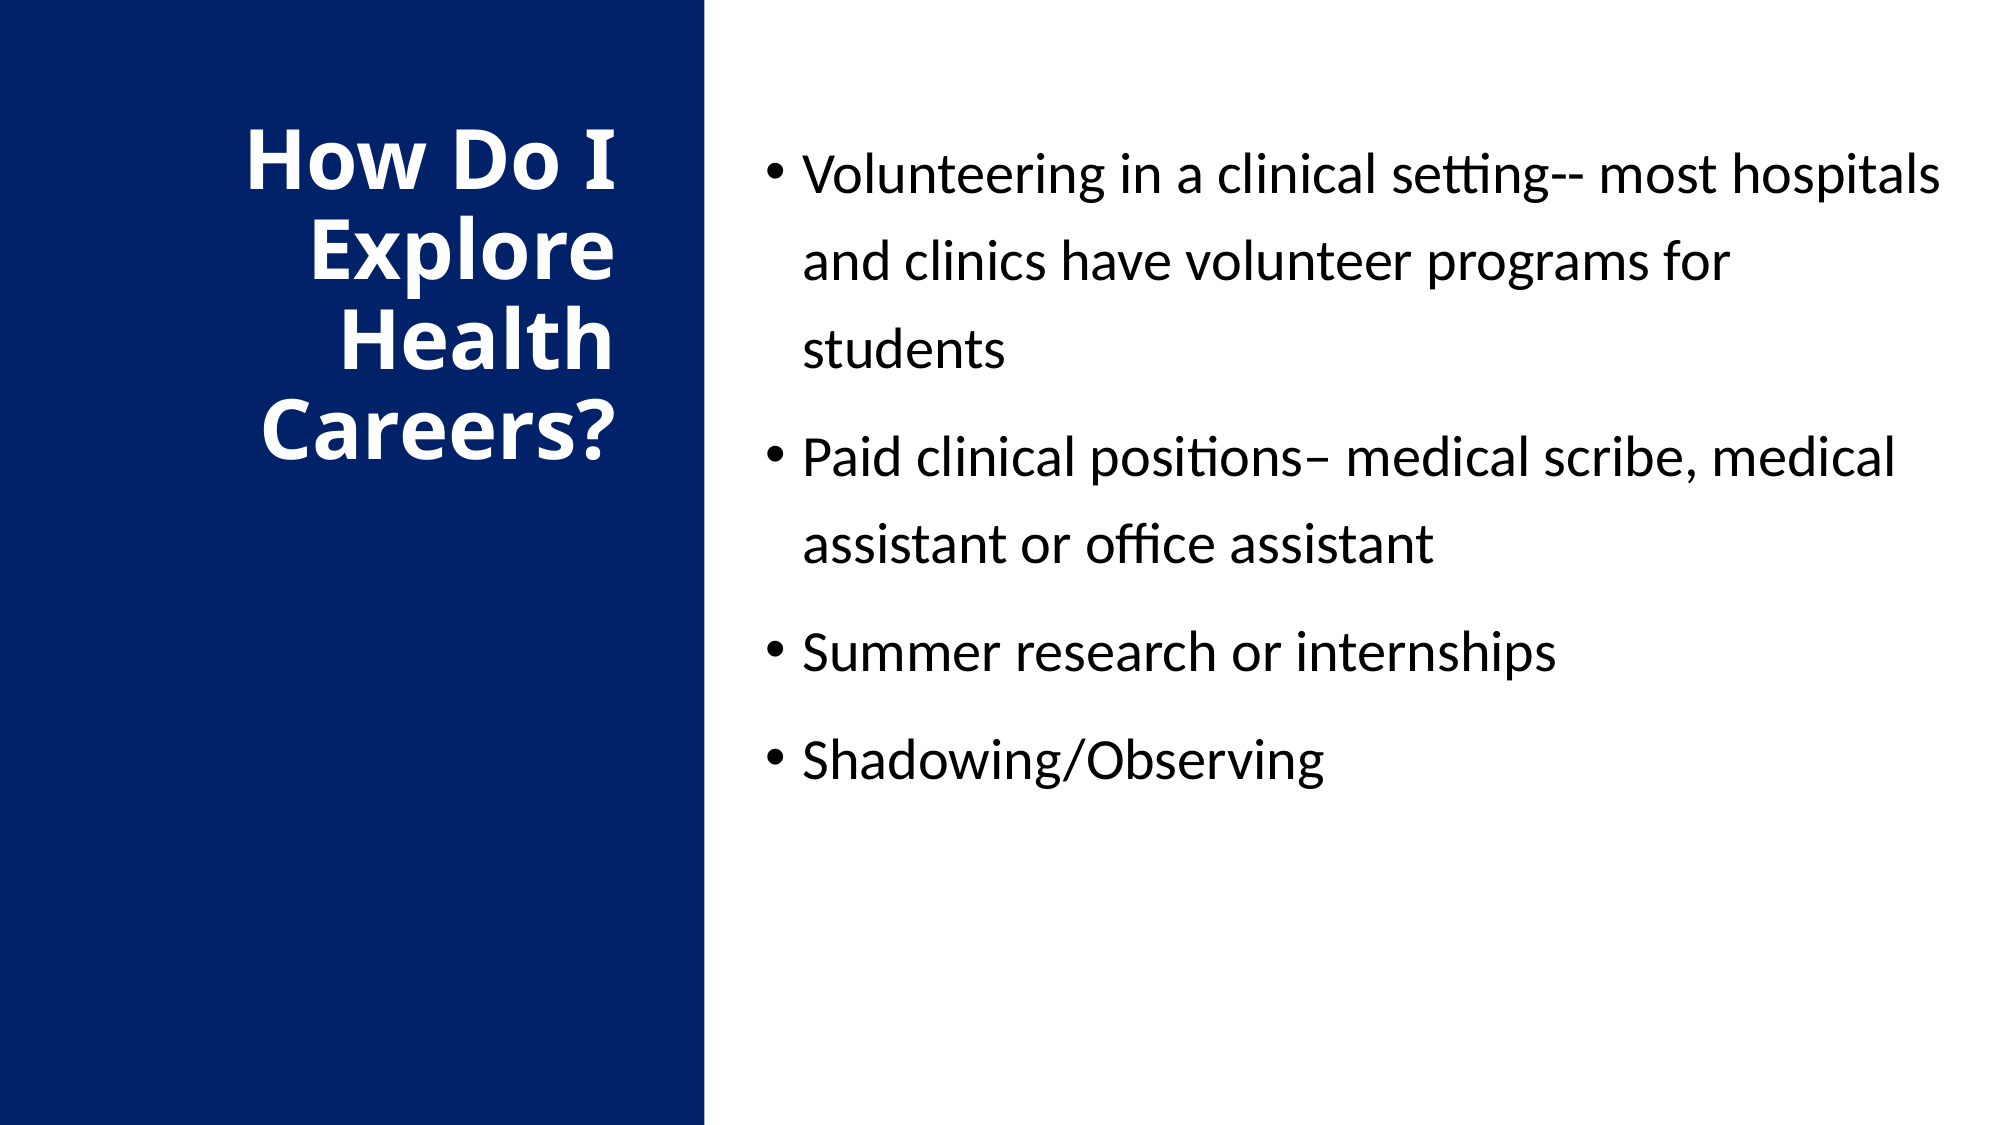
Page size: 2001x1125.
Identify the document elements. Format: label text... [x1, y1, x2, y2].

list Volunteering in a clinical setting-- most hospitals and clinics have volunteer programs for students Paid clinical positions– medical scribe, medical assistant or office assistant Summer research or internships Shadowing/Observing [750, 110, 1960, 1065]
title How Do I Explore Health Careers? [172, 110, 632, 729]
